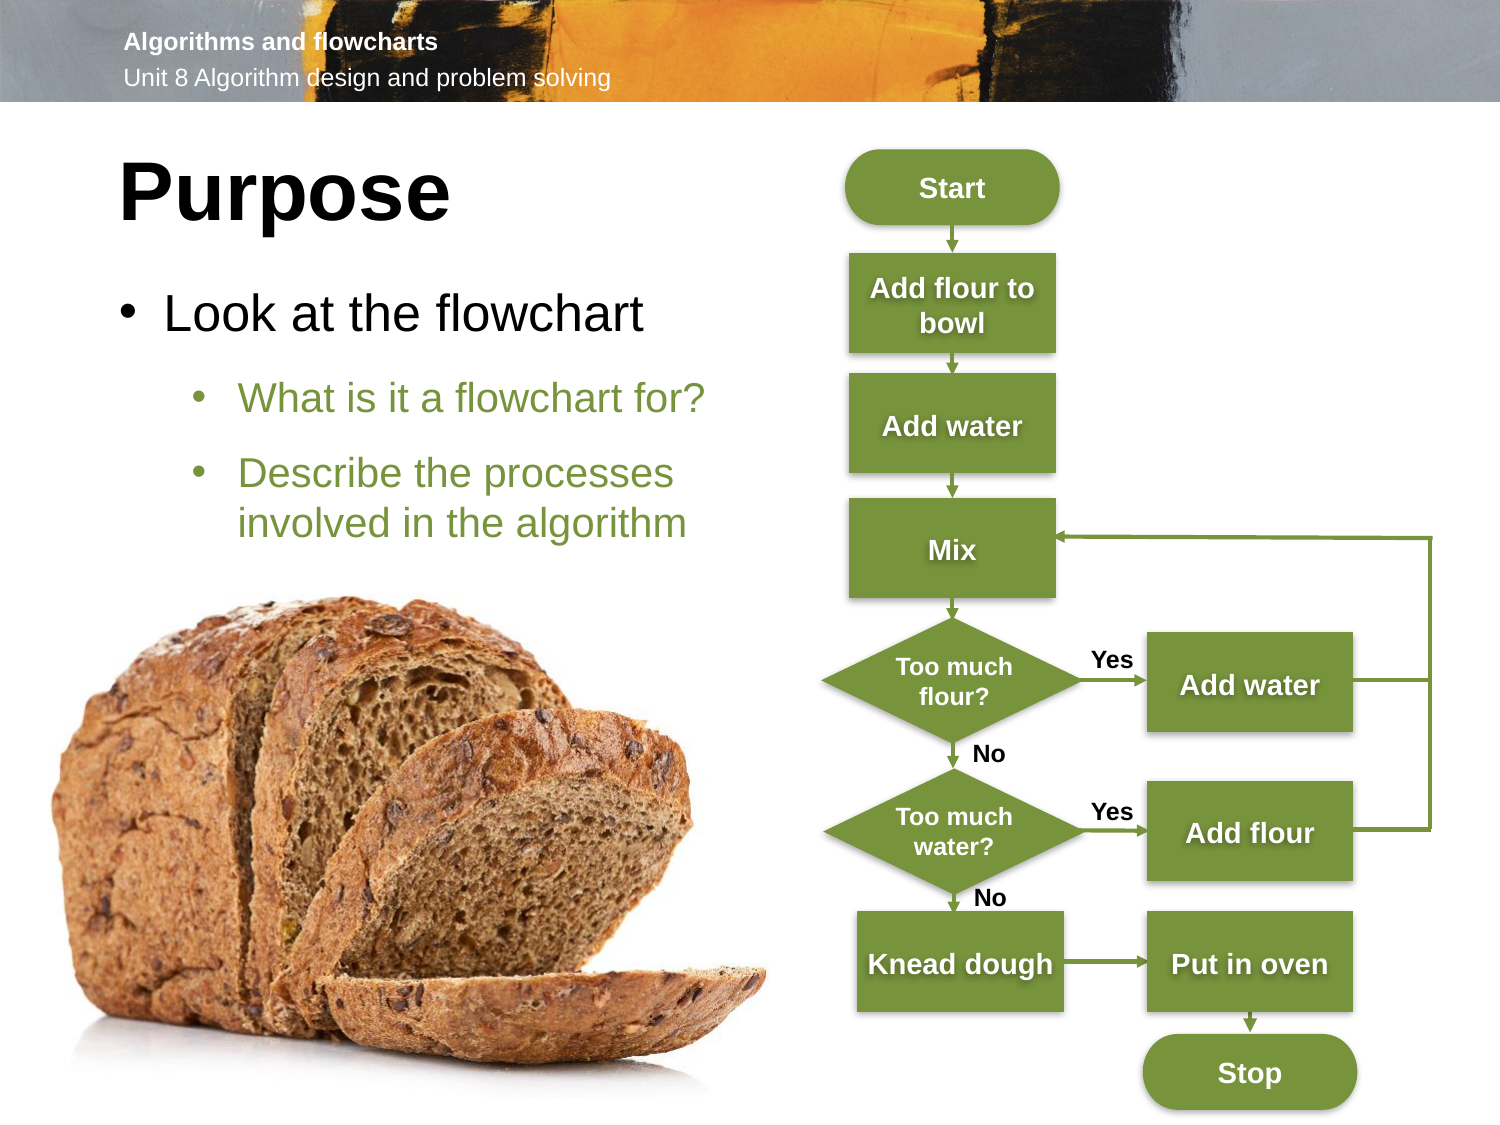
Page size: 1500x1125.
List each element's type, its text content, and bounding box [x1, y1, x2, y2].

picture [0, 0, 1500, 102]
list Look at the flowchart What is it a flowchart for? Describe the processes involved in the algorithm [118, 279, 815, 847]
list Purpose [118, 148, 819, 259]
picture [0, 562, 809, 1125]
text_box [820, 149, 1433, 1110]
